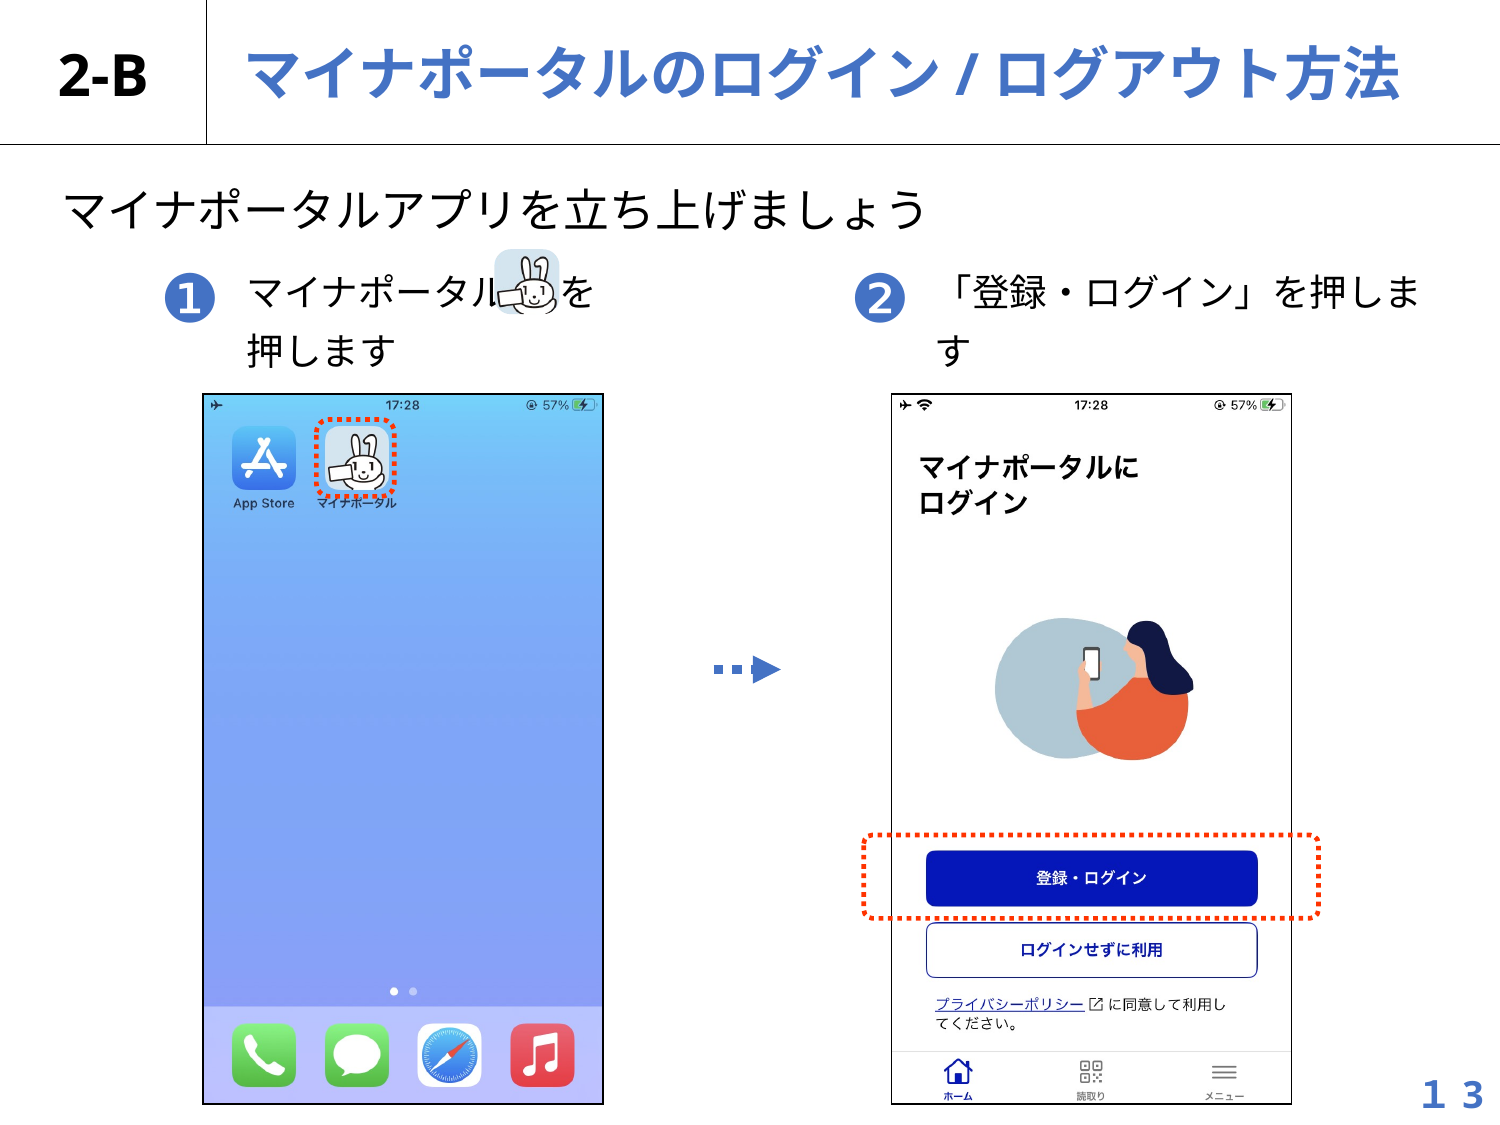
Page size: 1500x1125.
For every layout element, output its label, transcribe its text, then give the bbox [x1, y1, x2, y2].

text_box ❶ [145, 274, 223, 343]
picture [203, 394, 603, 1104]
title マイナポータルのログイン/ログアウト方法 [228, 36, 1472, 116]
text_box １3 [1399, 1063, 1500, 1123]
text_box 2-B [0, 0, 207, 147]
picture [494, 249, 560, 315]
text_box ❷ [835, 274, 919, 343]
text_box マイナポータルアプリを立ち上げましょう [46, 180, 1422, 274]
text_box [862, 833, 892, 920]
text_box マイナポータル を 押します [231, 274, 731, 381]
text_box 「登録・ログイン」を押します [919, 248, 1444, 380]
picture [892, 394, 1291, 1104]
text_box [1291, 833, 1320, 920]
